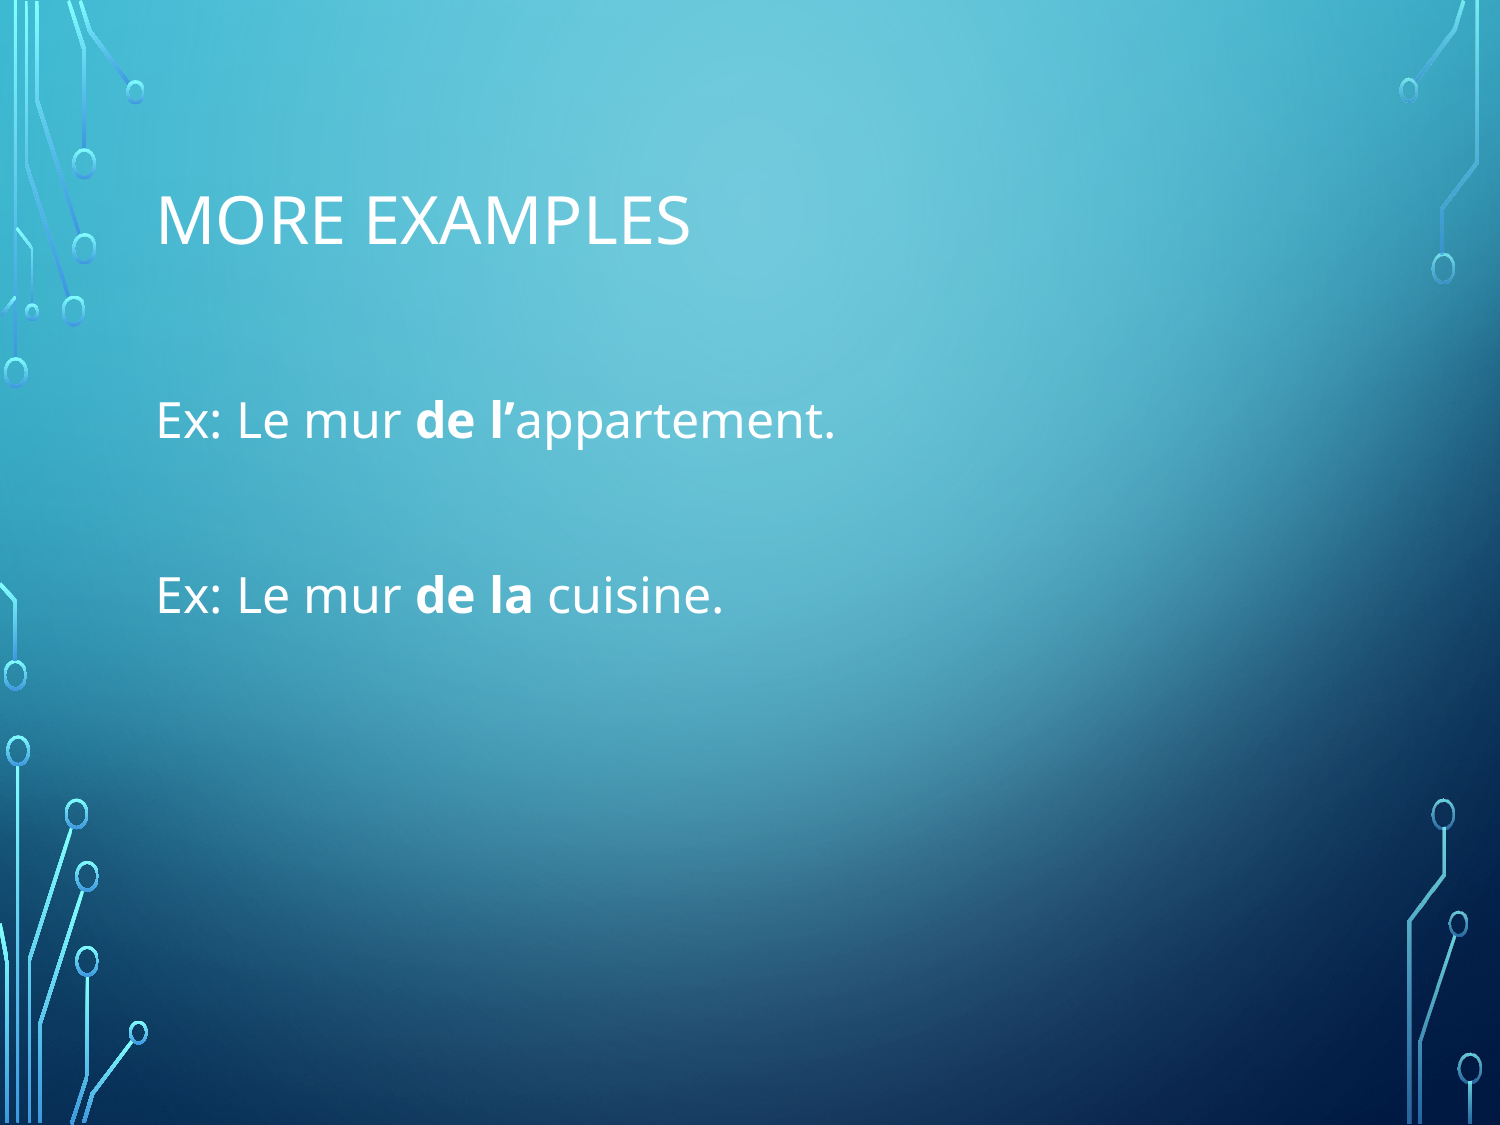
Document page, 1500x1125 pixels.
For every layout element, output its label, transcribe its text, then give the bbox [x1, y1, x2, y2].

title More examples [140, 101, 1360, 344]
list Ex: Le mur de l’appartement. Ex: Le mur de la cuisine. [140, 369, 1360, 950]
